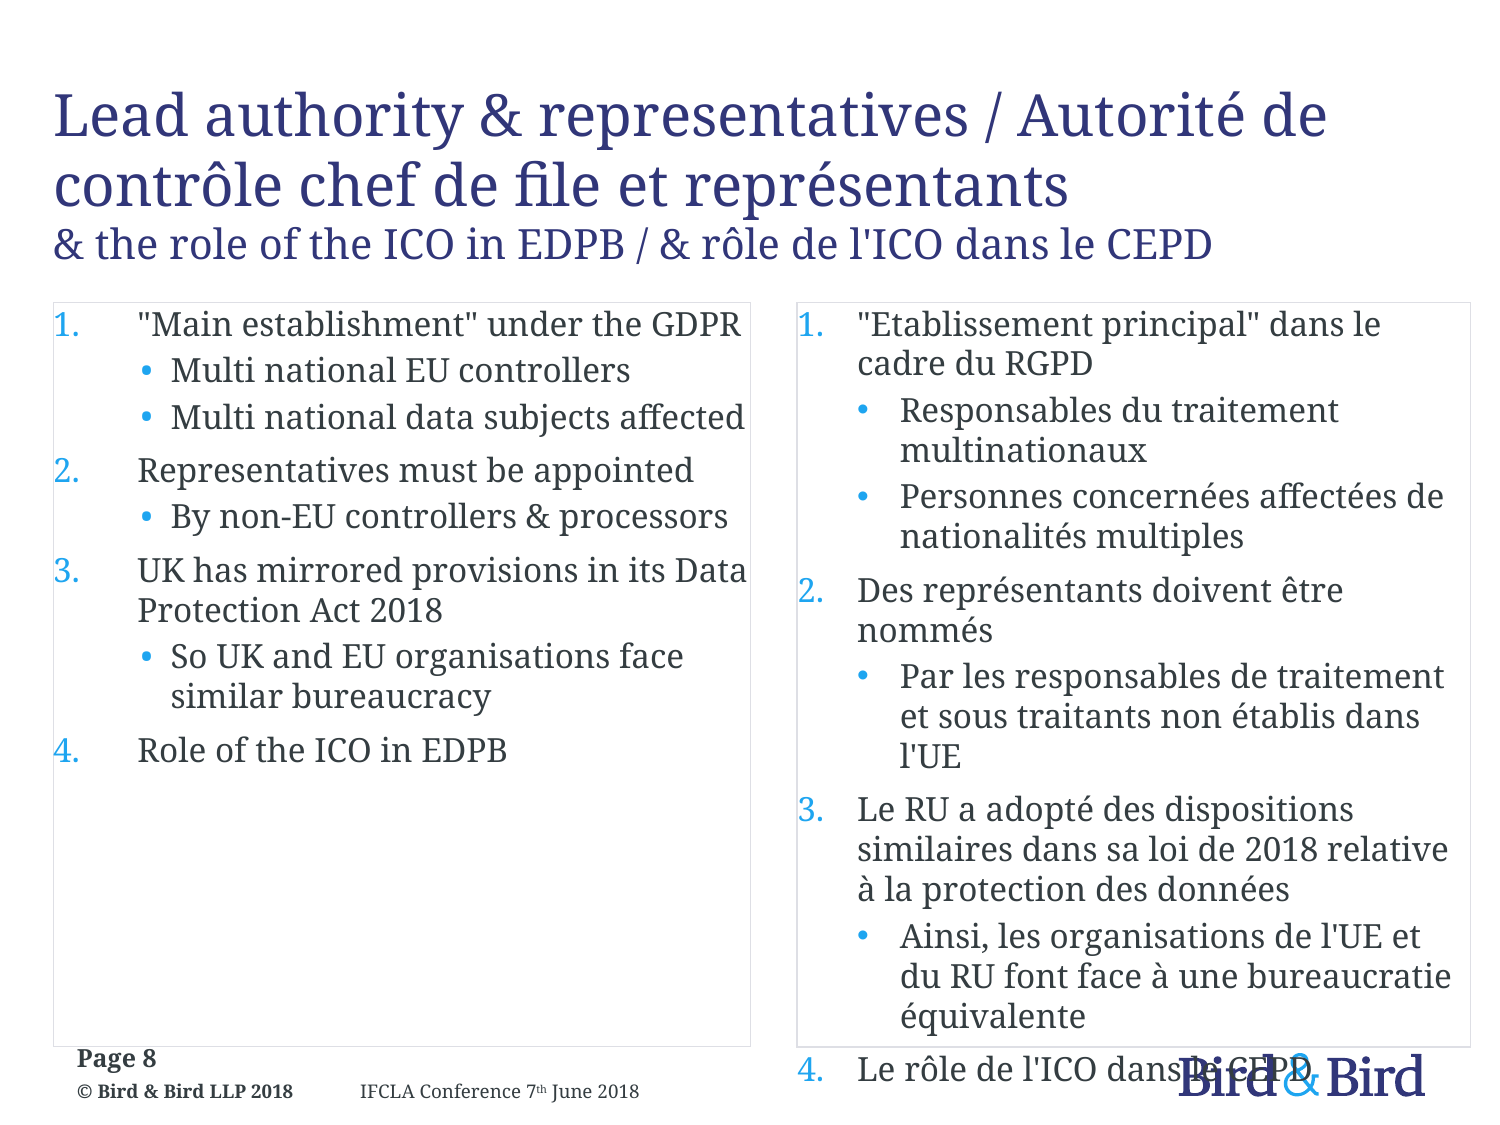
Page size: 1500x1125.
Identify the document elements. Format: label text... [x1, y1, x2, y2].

footer IFCLA Conference 7th June 2018 [360, 1046, 1141, 1103]
list "Main establishment" under the GDPR Multi national EU controllers Multi national data subjects affected Representatives must be appointed By non-EU controllers & processors UK has mirrored provisions in its Data Protection Act 2018 So UK and EU organisations face similar bureaucracy Role of the ICO in EDPB [53, 302, 751, 1047]
text_box "Etablissement principal" dans le cadre du RGPD Responsables du traitement multinationaux Personnes concernées affectées de nationalités multiples Des représentants doivent être nommés Par les responsables de traitement et sous traitants non établis dans l'UE Le RU a adopté des dispositions similaires dans sa loi de 2018 relative à la protection des données Ainsi, les organisations de l'UE et du RU font face à une bureaucratie équivalente Le rôle de l'ICO dans le CEPD [797, 302, 1471, 1047]
text_box © Bird & Bird LLP 2018 [76, 1076, 343, 1103]
slide_number Page 8 [76, 1046, 197, 1076]
title Lead authority & representatives / Autorité de contrôle chef de file et représentants & the role of the ICO in EDPB / & rôle de l'ICO dans le CEPD [53, 78, 1447, 279]
